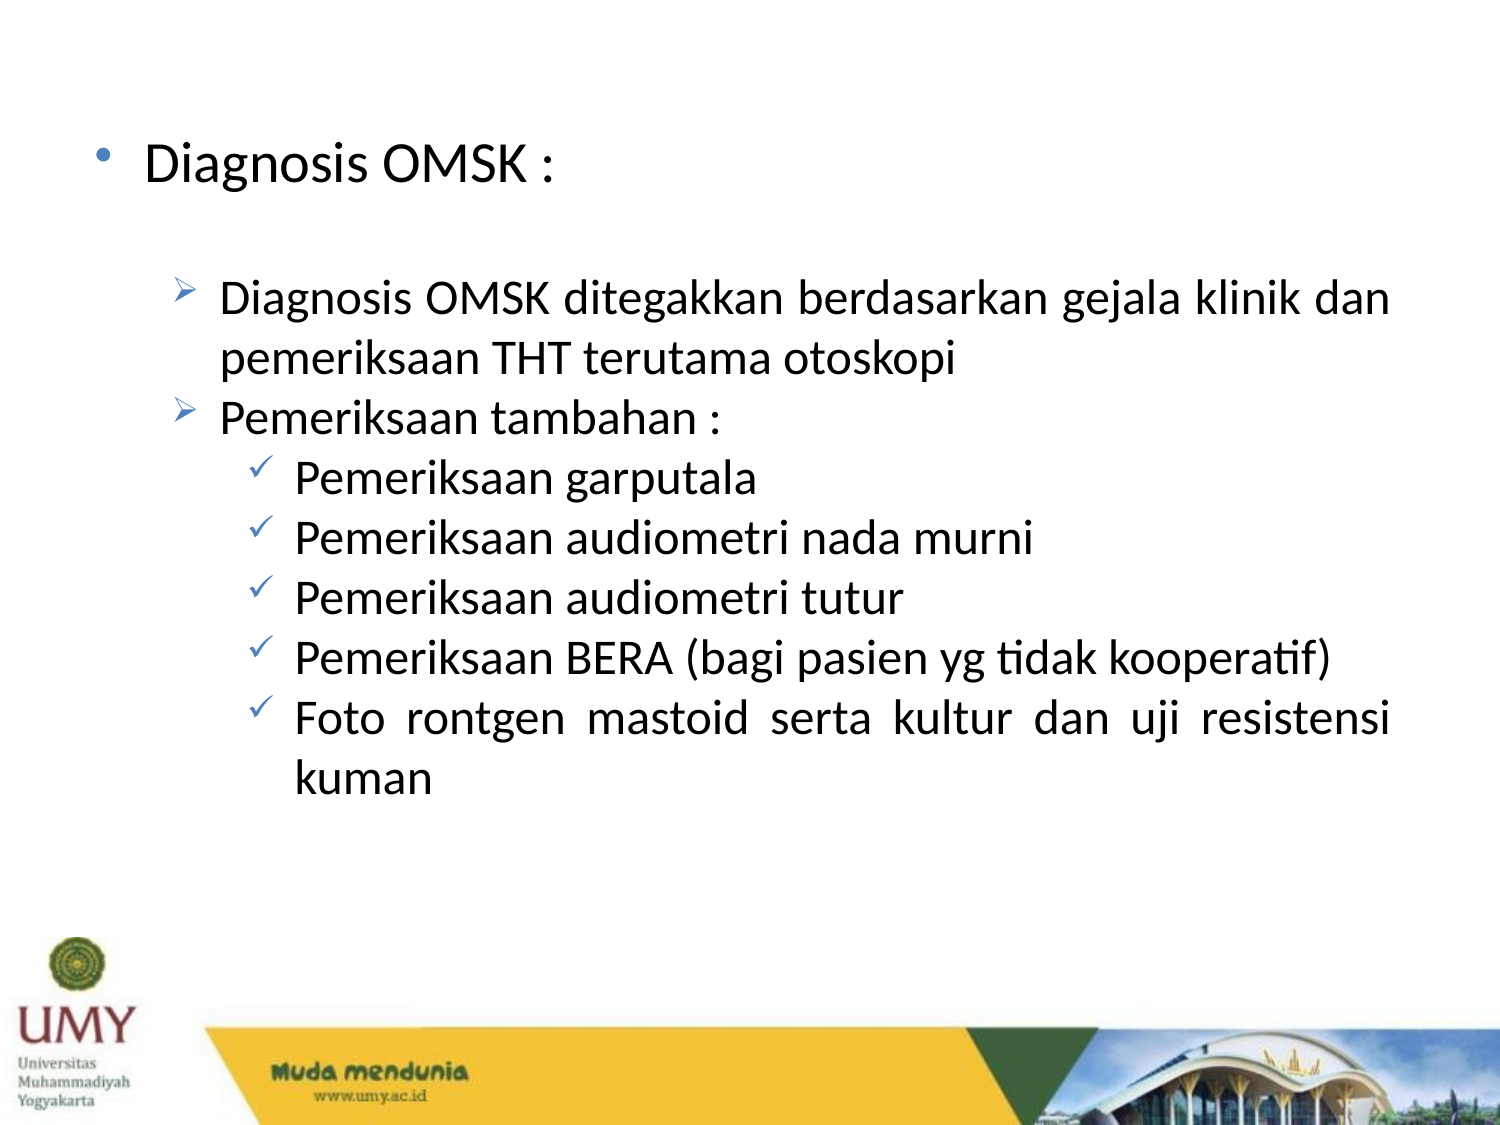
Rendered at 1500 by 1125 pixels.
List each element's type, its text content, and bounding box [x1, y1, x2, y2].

text_box Diagnosis OMSK : Diagnosis OMSK ditegakkan berdasarkan gejala klinik dan pemeriksaan THT terutama otoskopi Pemeriksaan tambahan : Pemeriksaan garputala Pemeriksaan audiometri nada murni Pemeriksaan audiometri tutur Pemeriksaan BERA (bagi pasien yg tidak kooperatif) Foto rontgen mastoid serta kultur dan uji resistensi kuman [81, 117, 1407, 528]
picture [4, 937, 1500, 1125]
